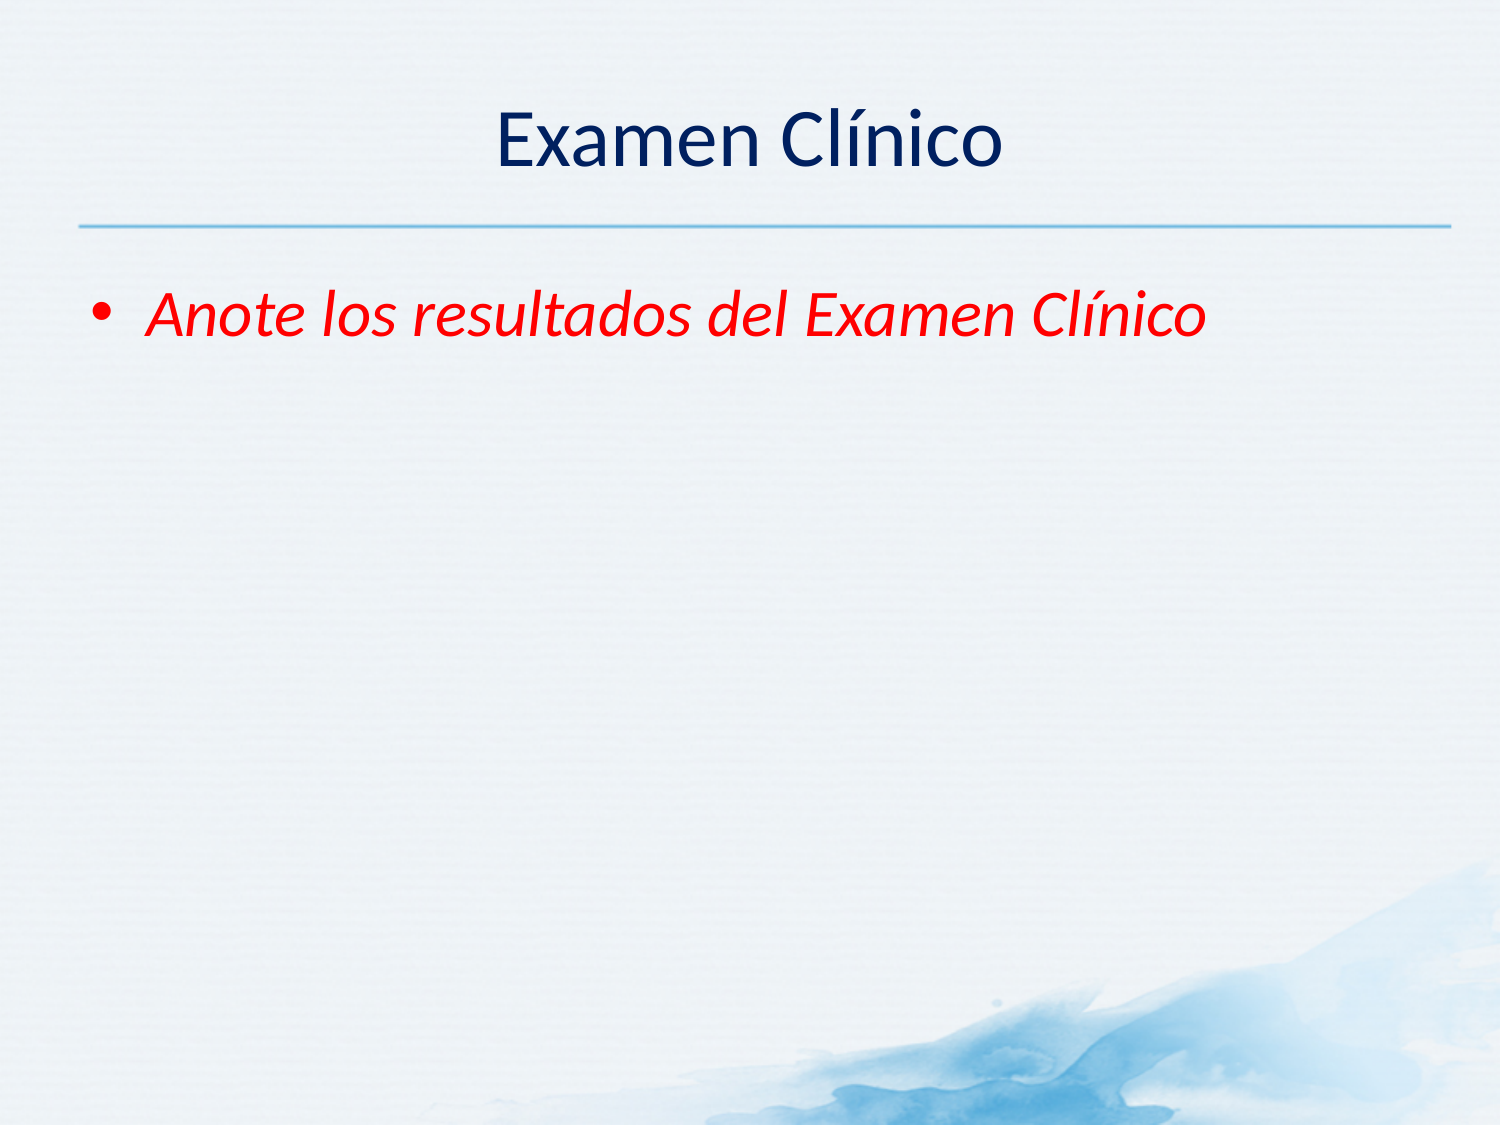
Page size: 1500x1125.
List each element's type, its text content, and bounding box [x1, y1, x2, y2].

list Anote los resultados del Examen Clínico [75, 262, 1425, 1005]
picture [0, 0, 1500, 1125]
title Examen Clínico [75, 47, 1425, 235]
